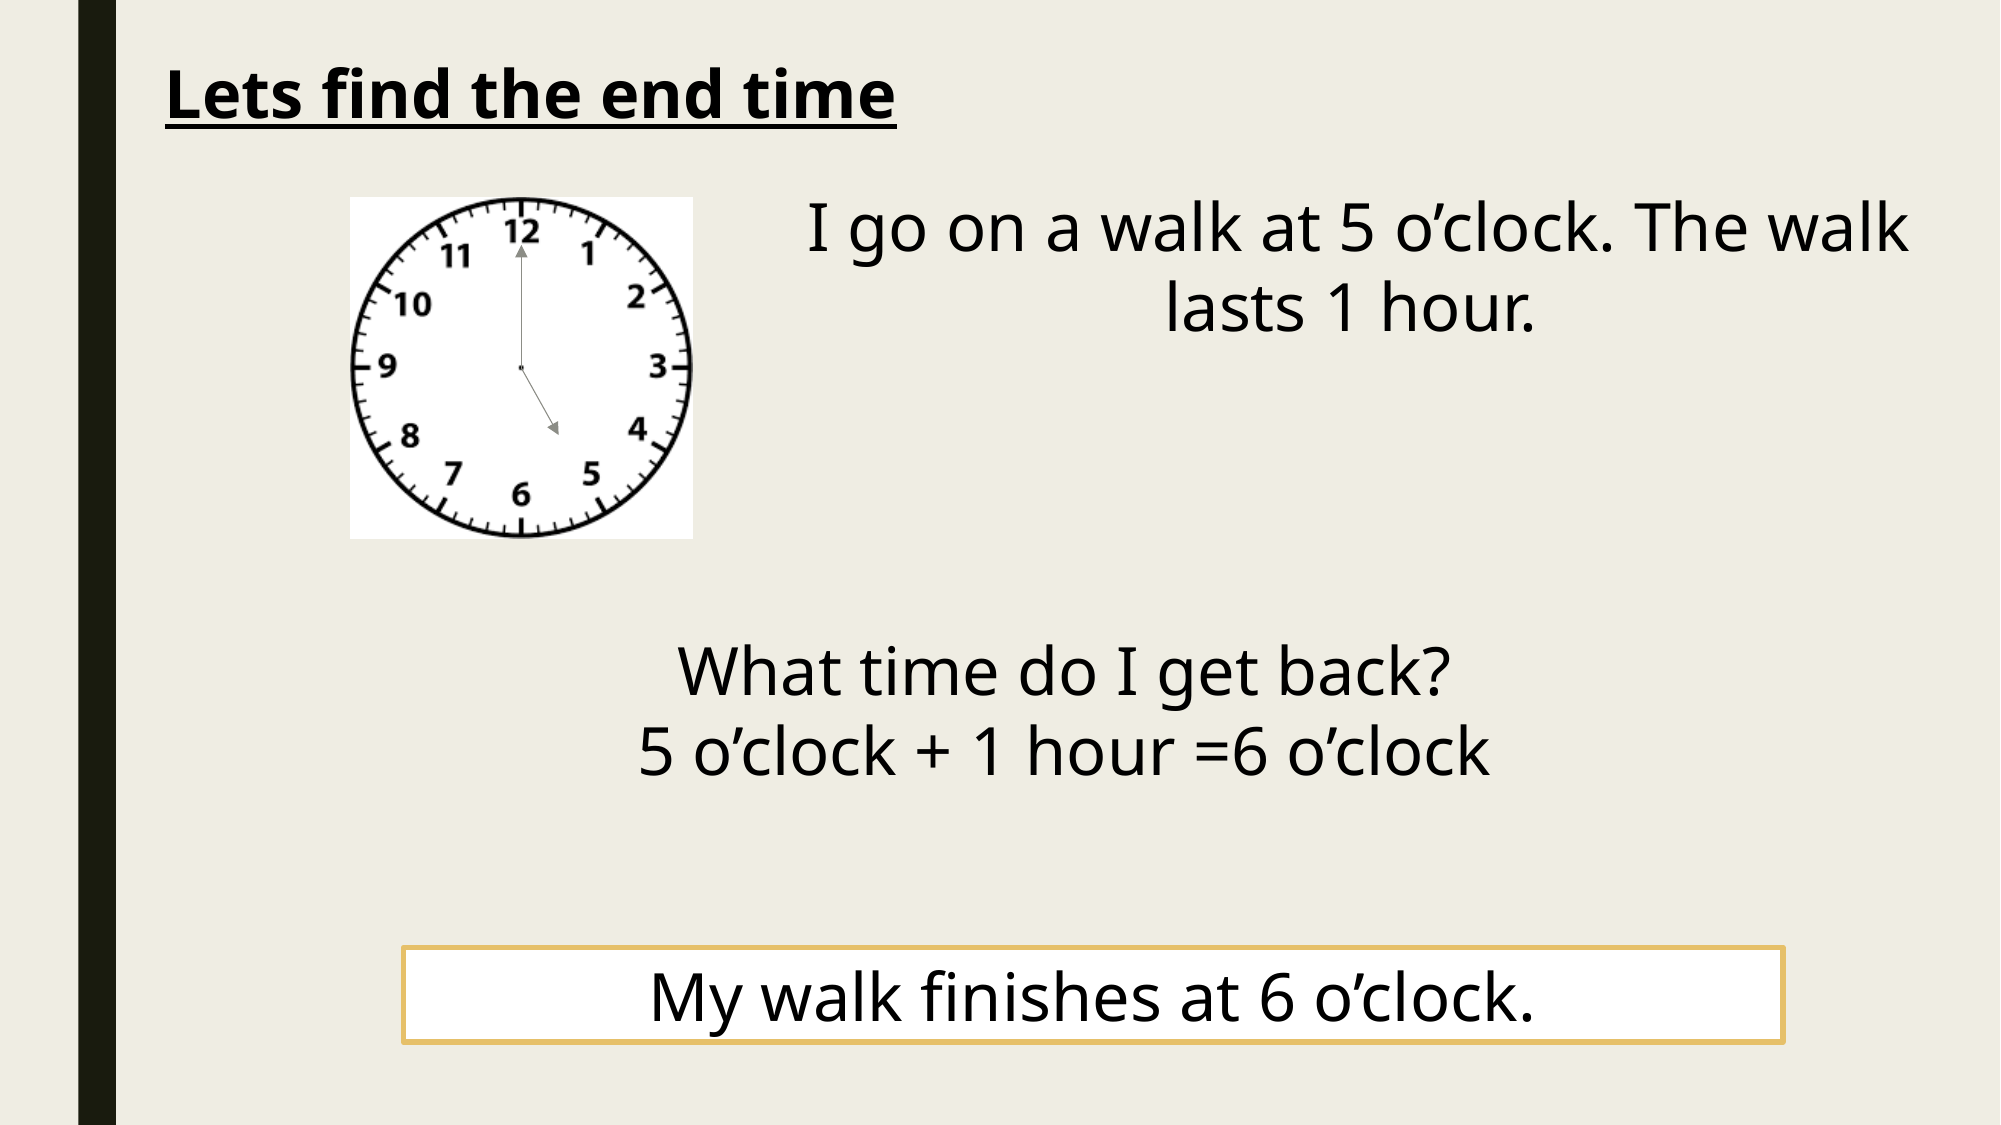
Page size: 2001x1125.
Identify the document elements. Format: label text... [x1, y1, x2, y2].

text_box I go on a walk at 5 o’clock. The walk lasts 1 hour. [741, 177, 1979, 433]
text_box What time do I get back? 5 o’clock + 1 hour =6 o’clock [375, 621, 1755, 797]
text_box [521, 368, 559, 435]
picture [350, 197, 693, 539]
text_box My walk finishes at 6 o’clock. [401, 945, 1786, 1045]
text_box Lets find the end time [150, 44, 1083, 140]
